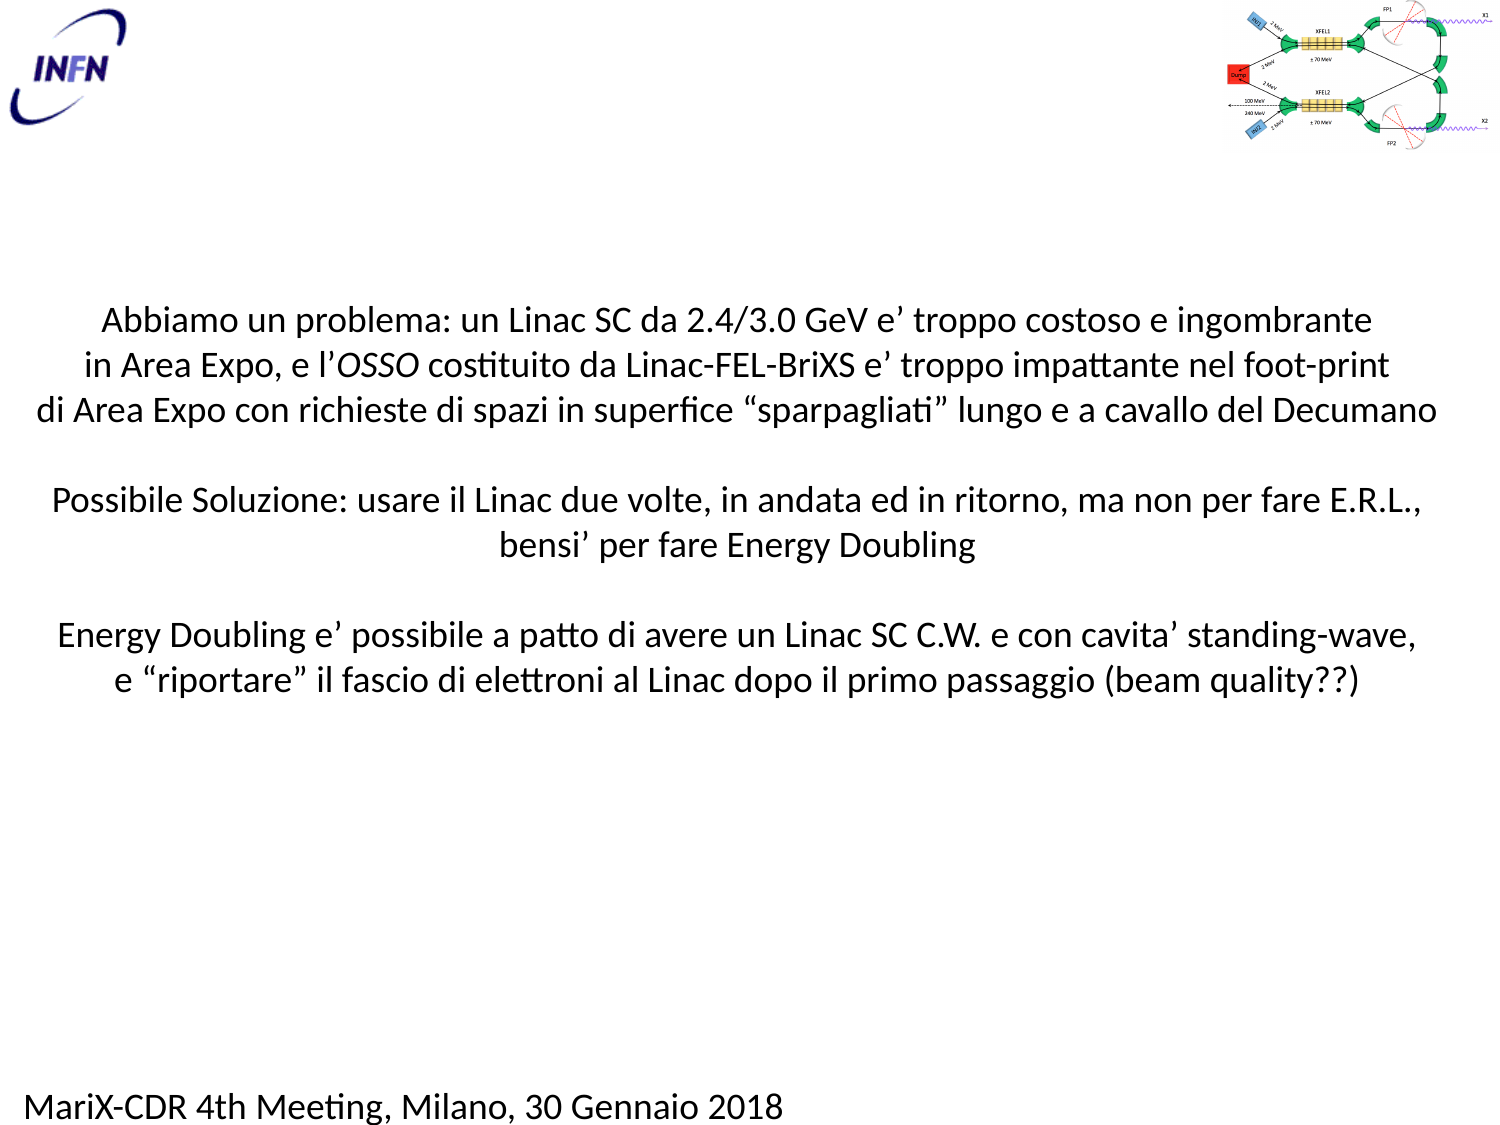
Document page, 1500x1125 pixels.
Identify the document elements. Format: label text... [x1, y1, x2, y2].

text_box Abbiamo un problema: un Linac SC da 2.4/3.0 GeV e’ troppo costoso e ingombrante in Area Expo, e l’OSSO costituito da Linac-FEL-BriXS e’ troppo impattante nel foot-print di Area Expo con richieste di spazi in superfice “sparpagliati” lungo e a cavallo del Decumano Possibile Soluzione: usare il Linac due volte, in andata ed in ritorno, ma non per fare E.R.L., bensi’ per fare Energy Doubling Energy Doubling e’ possibile a patto di avere un Linac SC C.W. e con cavita’ standing-wave, e “riportare” il fascio di elettroni al Linac dopo il primo passaggio (beam quality??) [21, 287, 1454, 708]
picture [1222, 0, 1500, 153]
picture [0, 0, 138, 135]
text_box MariX-CDR 4th Meeting, Milano, 30 Gennaio 2018 [6, 1074, 850, 1112]
